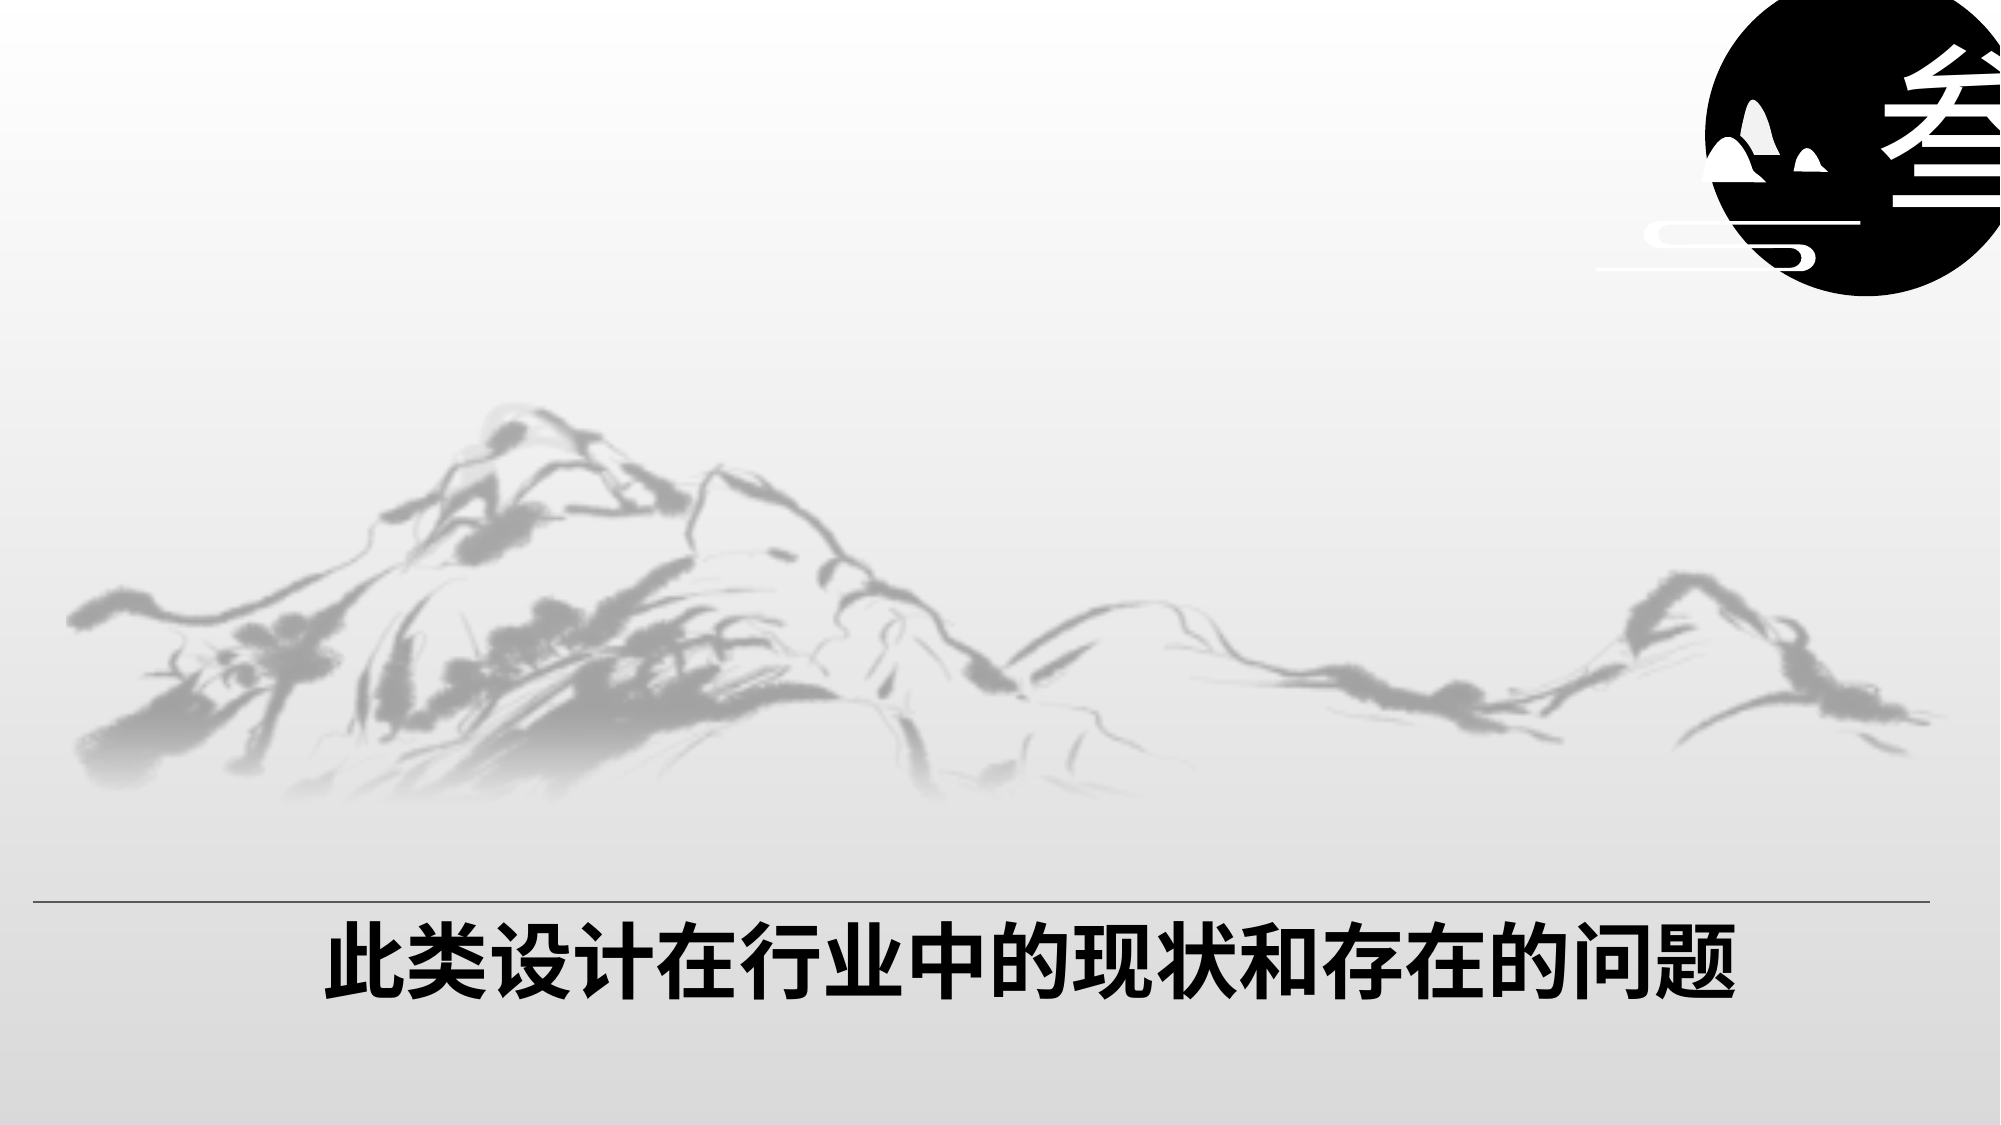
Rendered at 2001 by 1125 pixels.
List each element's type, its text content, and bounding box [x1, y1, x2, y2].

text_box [1705, 107, 1830, 197]
text_box [1595, 220, 1862, 271]
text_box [23, 271, 2000, 1018]
text_box [1706, 0, 1967, 220]
text_box 叁 [1860, 8, 2000, 244]
text_box [1731, 226, 1987, 271]
